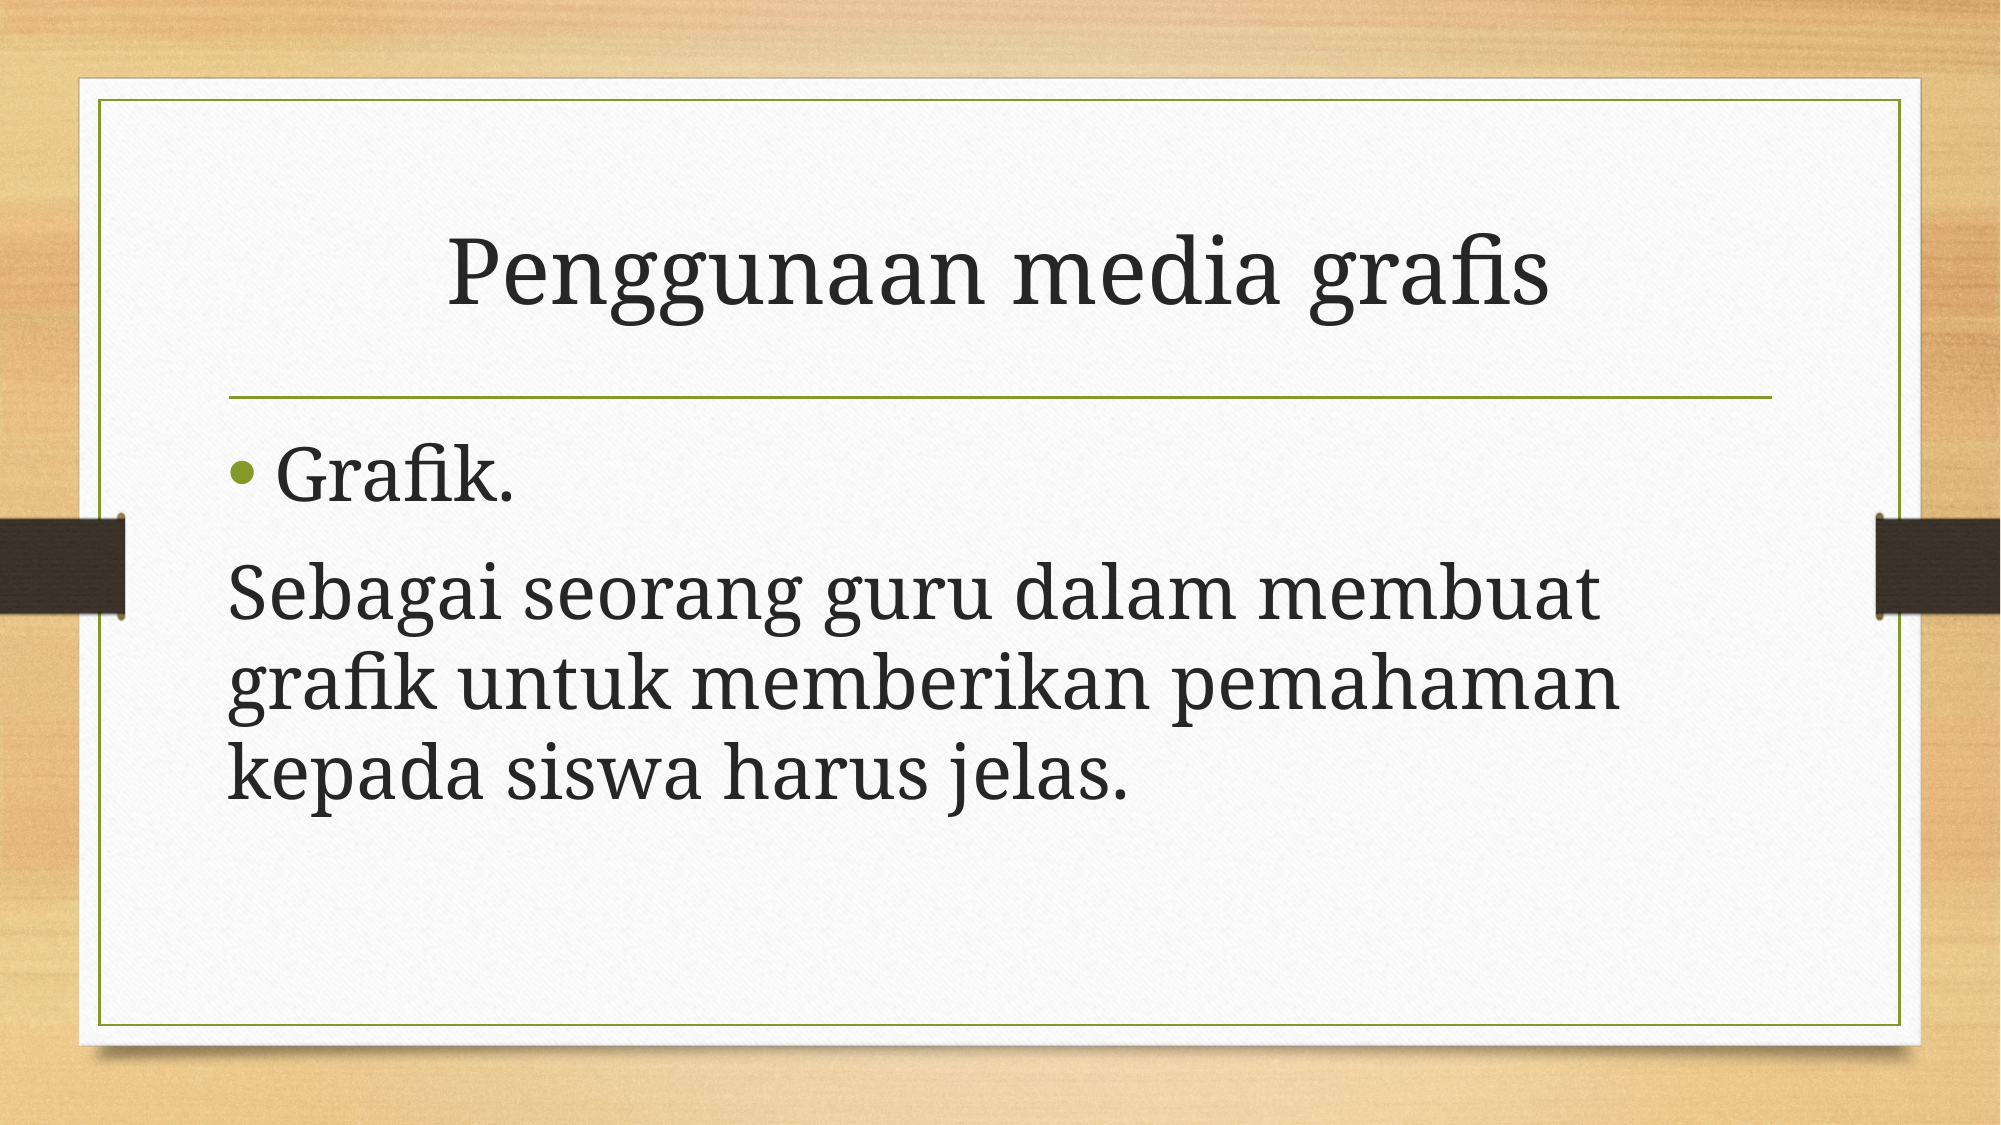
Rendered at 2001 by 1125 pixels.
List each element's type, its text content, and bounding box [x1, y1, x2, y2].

picture [0, 0, 2001, 1125]
title Penggunaan media grafis [212, 161, 1788, 375]
list Grafik. Sebagai seorang guru dalam membuat grafik untuk memberikan pemahaman kepada siswa harus jelas. [212, 419, 1788, 964]
